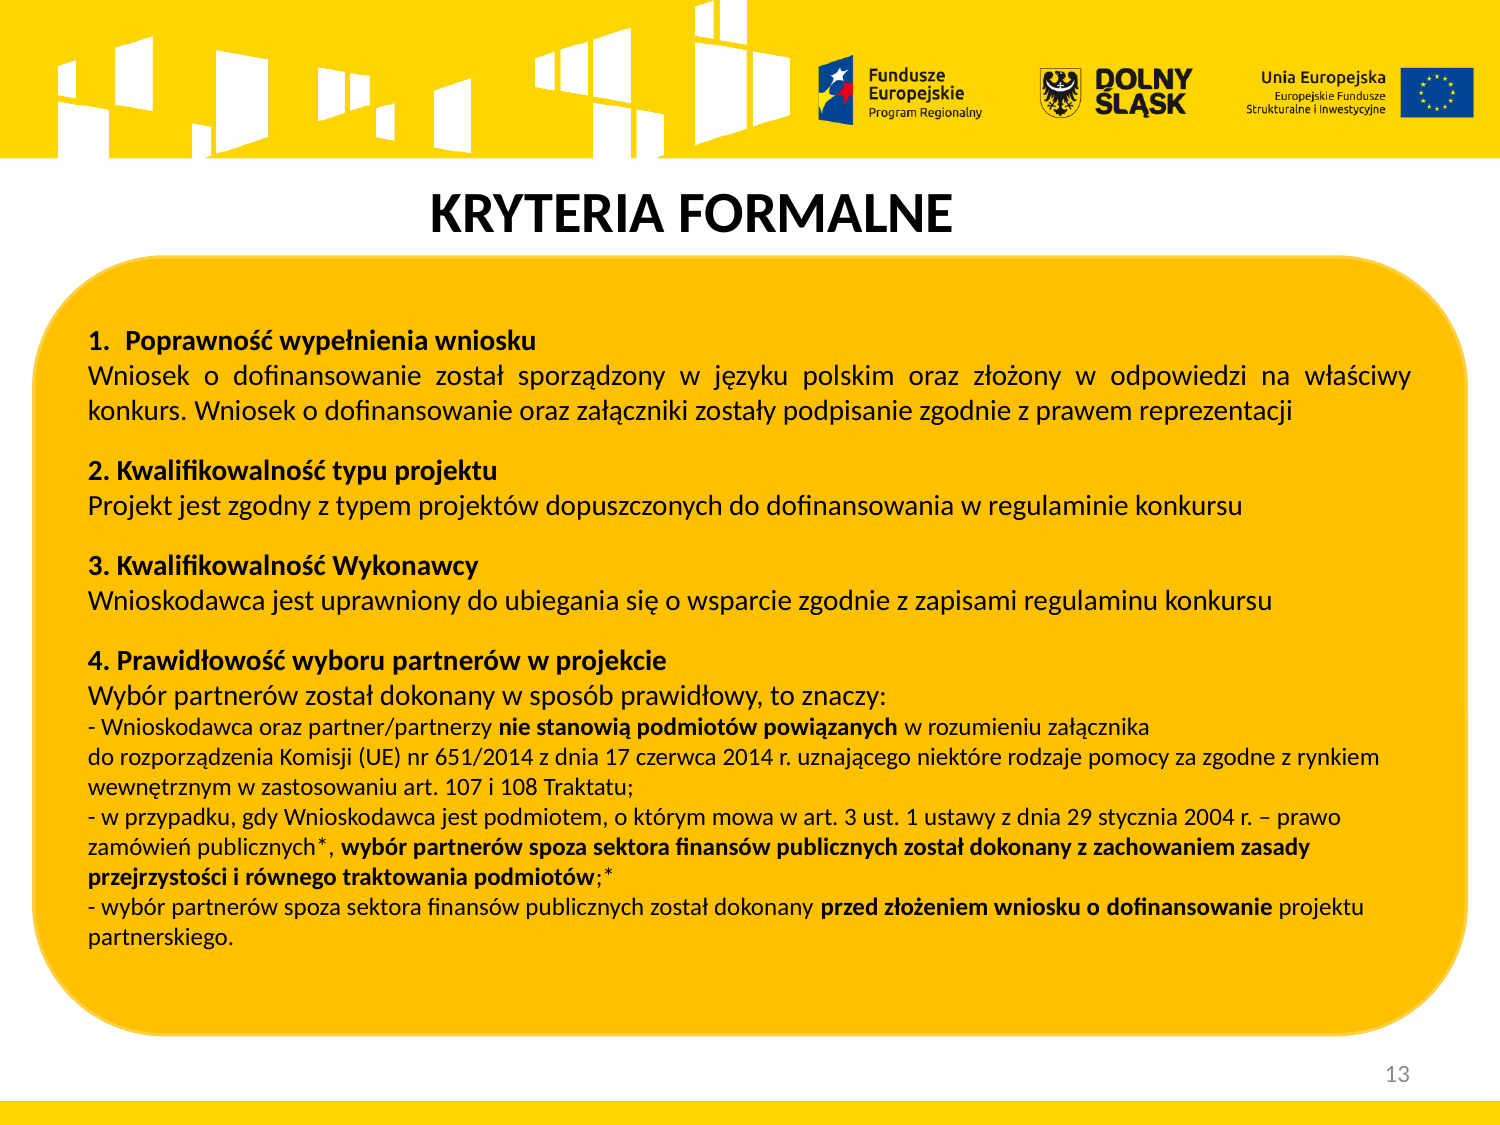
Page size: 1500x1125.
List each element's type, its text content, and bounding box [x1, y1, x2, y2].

title KRYTERIA FORMALNE [17, 160, 1368, 259]
text_box Poprawność wypełnienia wniosku Wniosek o dofinansowanie został sporządzony w języku polskim oraz złożony w odpowiedzi na właściwy konkurs. Wniosek o dofinansowanie oraz załączniki zostały podpisanie zgodnie z prawem reprezentacji 2. Kwalifikowalność typu projektu Projekt jest zgodny z typem projektów dopuszczonych do dofinansowania w regulaminie konkursu 3. Kwalifikowalność Wykonawcy Wnioskodawca jest uprawniony do ubiegania się o wsparcie zgodnie z zapisami regulaminu konkursu 4. Prawidłowość wyboru partnerów w projekcie Wybór partnerów został dokonany w sposób prawidłowy, to znaczy: - Wnioskodawca oraz partner/partnerzy nie stanowią podmiotów powiązanych w rozumieniu załącznika do rozporządzenia Komisji (UE) nr 651/2014 z dnia 17 czerwca 2014 r. uznającego niektóre rodzaje pomocy za zgodne z rynkiem wewnętrznym w zastosowaniu art. 107 i 108 Traktatu; - w przypadku, gdy Wnioskodawca jest podmiotem, o którym mowa w art. 3 ust. 1 ustawy z dnia 29 stycznia 2004 r. – prawo zamówień publicznych*, wybór partnerów spoza sektora finansów publicznych został dokonany z zachowaniem zasady przejrzystości i równego traktowania podmiotów;* - wybór partnerów spoza sektora finansów publicznych został dokonany przed złożeniem wniosku o dofinansowanie projektu partnerskiego. [32, 255, 1469, 1037]
slide_number 13 [1074, 1042, 1425, 1103]
picture [0, 0, 1500, 1125]
